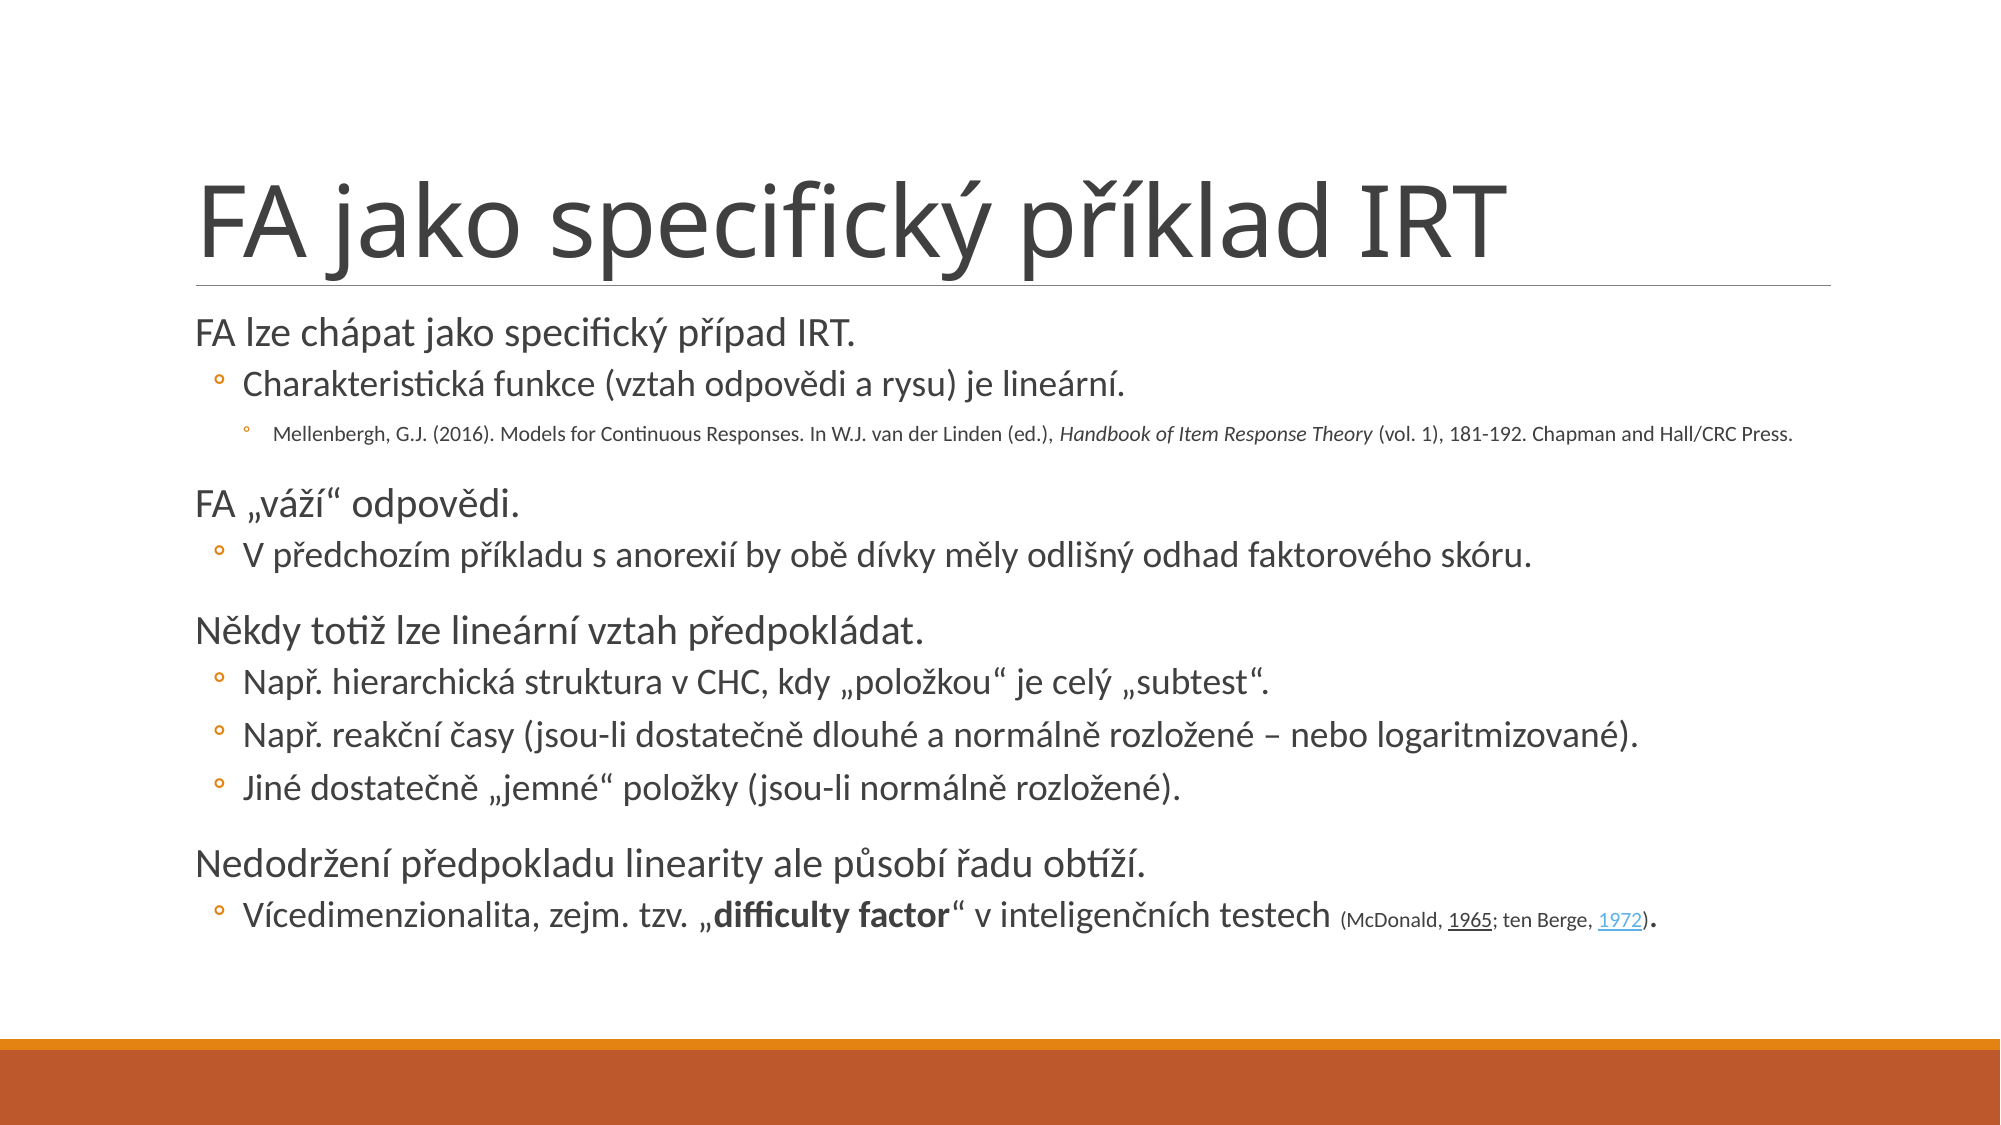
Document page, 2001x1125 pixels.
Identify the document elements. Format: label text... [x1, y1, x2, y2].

title FA jako specifický příklad IRT [180, 47, 1830, 285]
list FA lze chápat jako specifický případ IRT. Charakteristická funkce (vztah odpovědi a rysu) je lineární. Mellenbergh, G.J. (2016). Models for Continuous Responses. In W.J. van der Linden (ed.), Handbook of Item Response Theory (vol. 1), 181-192. Chapman and Hall/CRC Press. FA „váží“ odpovědi. V předchozím příkladu s anorexií by obě dívky měly odlišný odhad faktorového skóru. Někdy totiž lze lineární vztah předpokládat. Např. hierarchická struktura v CHC, kdy „položkou“ je celý „subtest“. Např. reakční časy (jsou-li dostatečně dlouhé a normálně rozložené – nebo logaritmizované). Jiné dostatečně „jemné“ položky (jsou-li normálně rozložené). Nedodržení předpokladu linearity ale působí řadu obtíží. Vícedimenzionalita, zejm. tzv. „difficulty factor“ v inteligenčních testech (McDonald, 1965; ten Berge, 1972). [180, 302, 1830, 1024]
